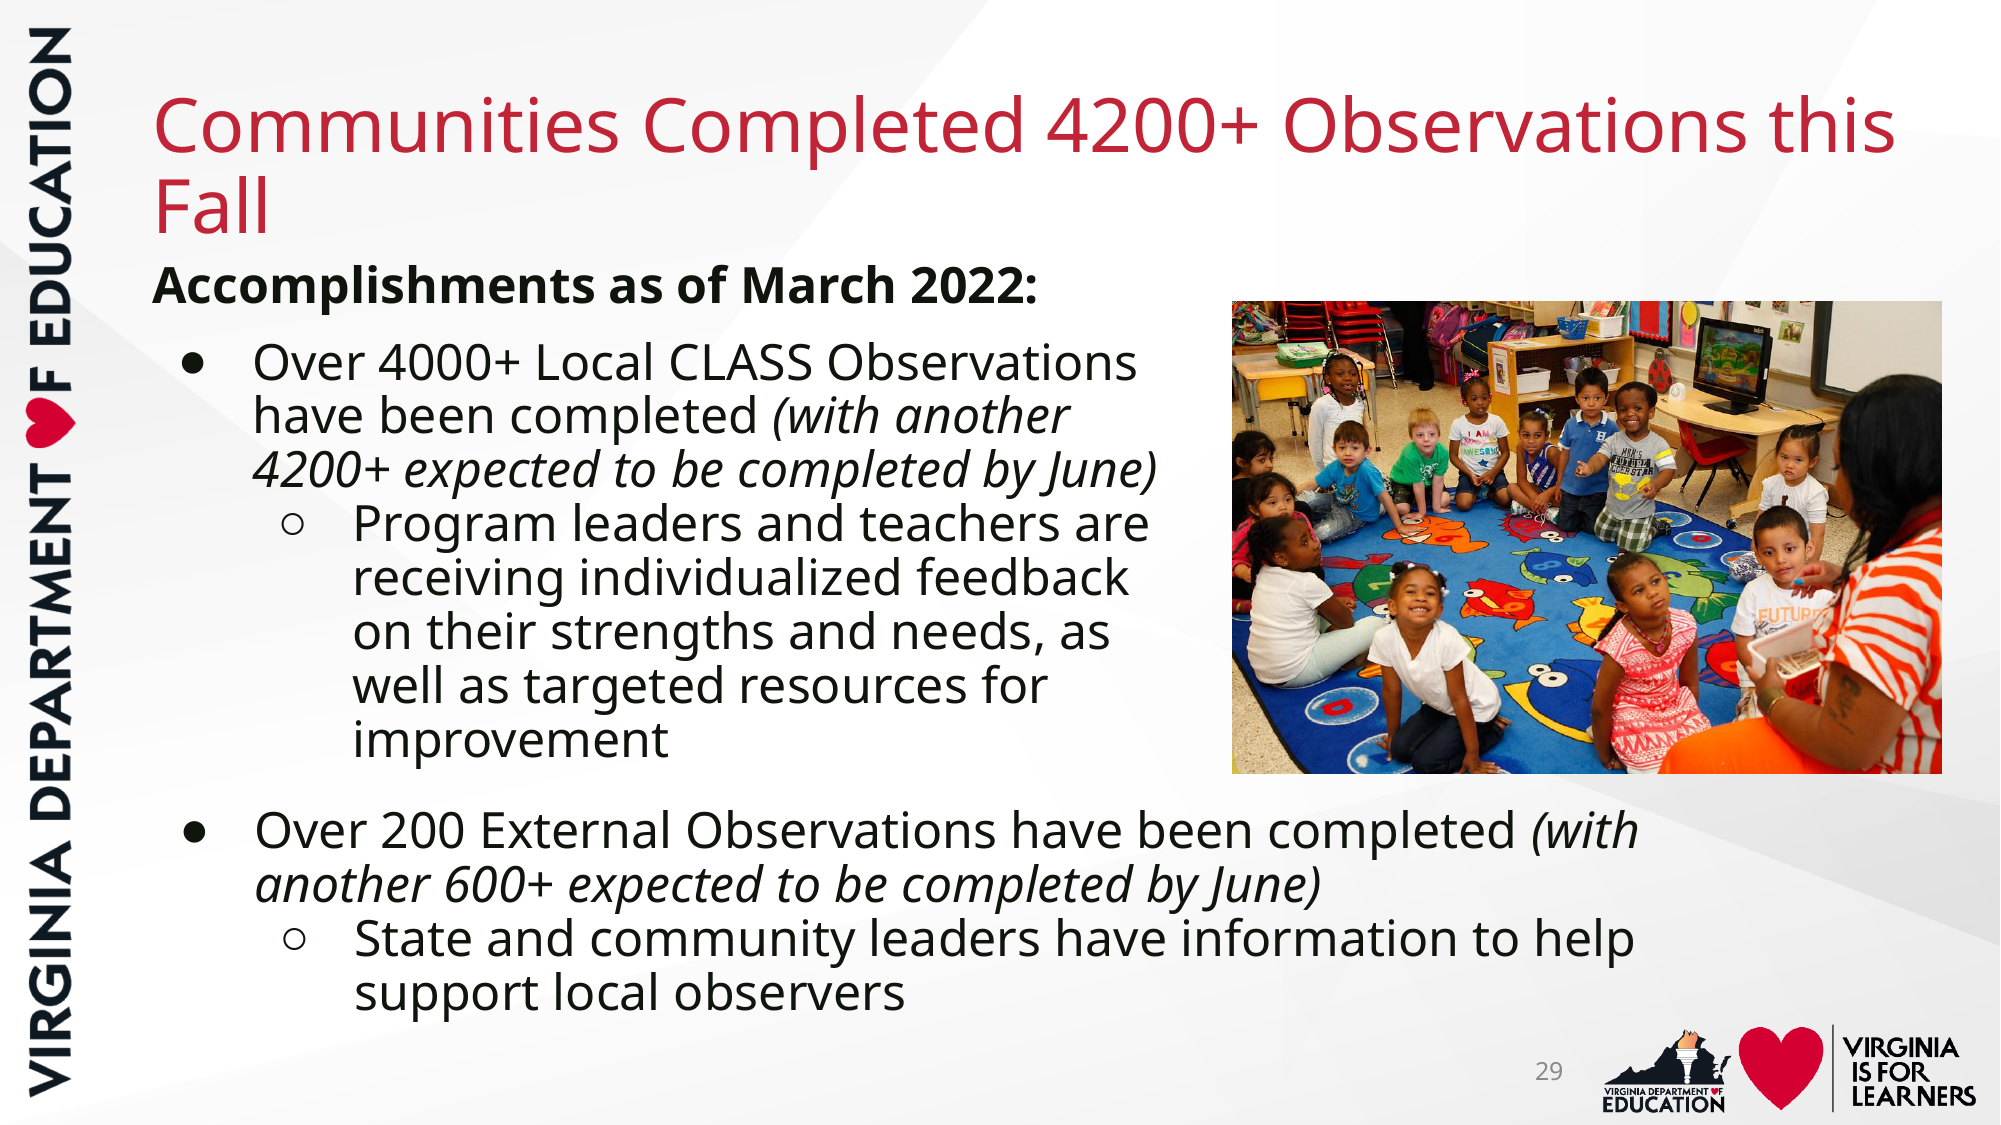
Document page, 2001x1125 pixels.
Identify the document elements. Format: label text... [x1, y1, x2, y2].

slide_number 29 [1412, 1042, 1579, 1103]
text_box Over 200 External Observations have been completed (with another 600+ expected to be completed by June) State and community leaders have information to help support local observers [134, 785, 1798, 1042]
picture [0, 0, 2000, 1125]
title Communities Completed 4200+ Observations this Fall [137, 59, 1982, 278]
list Accomplishments as of March 2022: Over 4000+ Local CLASS Observations have been completed (with another 4200+ expected to be completed by June) Program leaders and teachers are receiving individualized feedback on their strengths and needs, as well as targeted resources for improvement [137, 252, 1213, 785]
